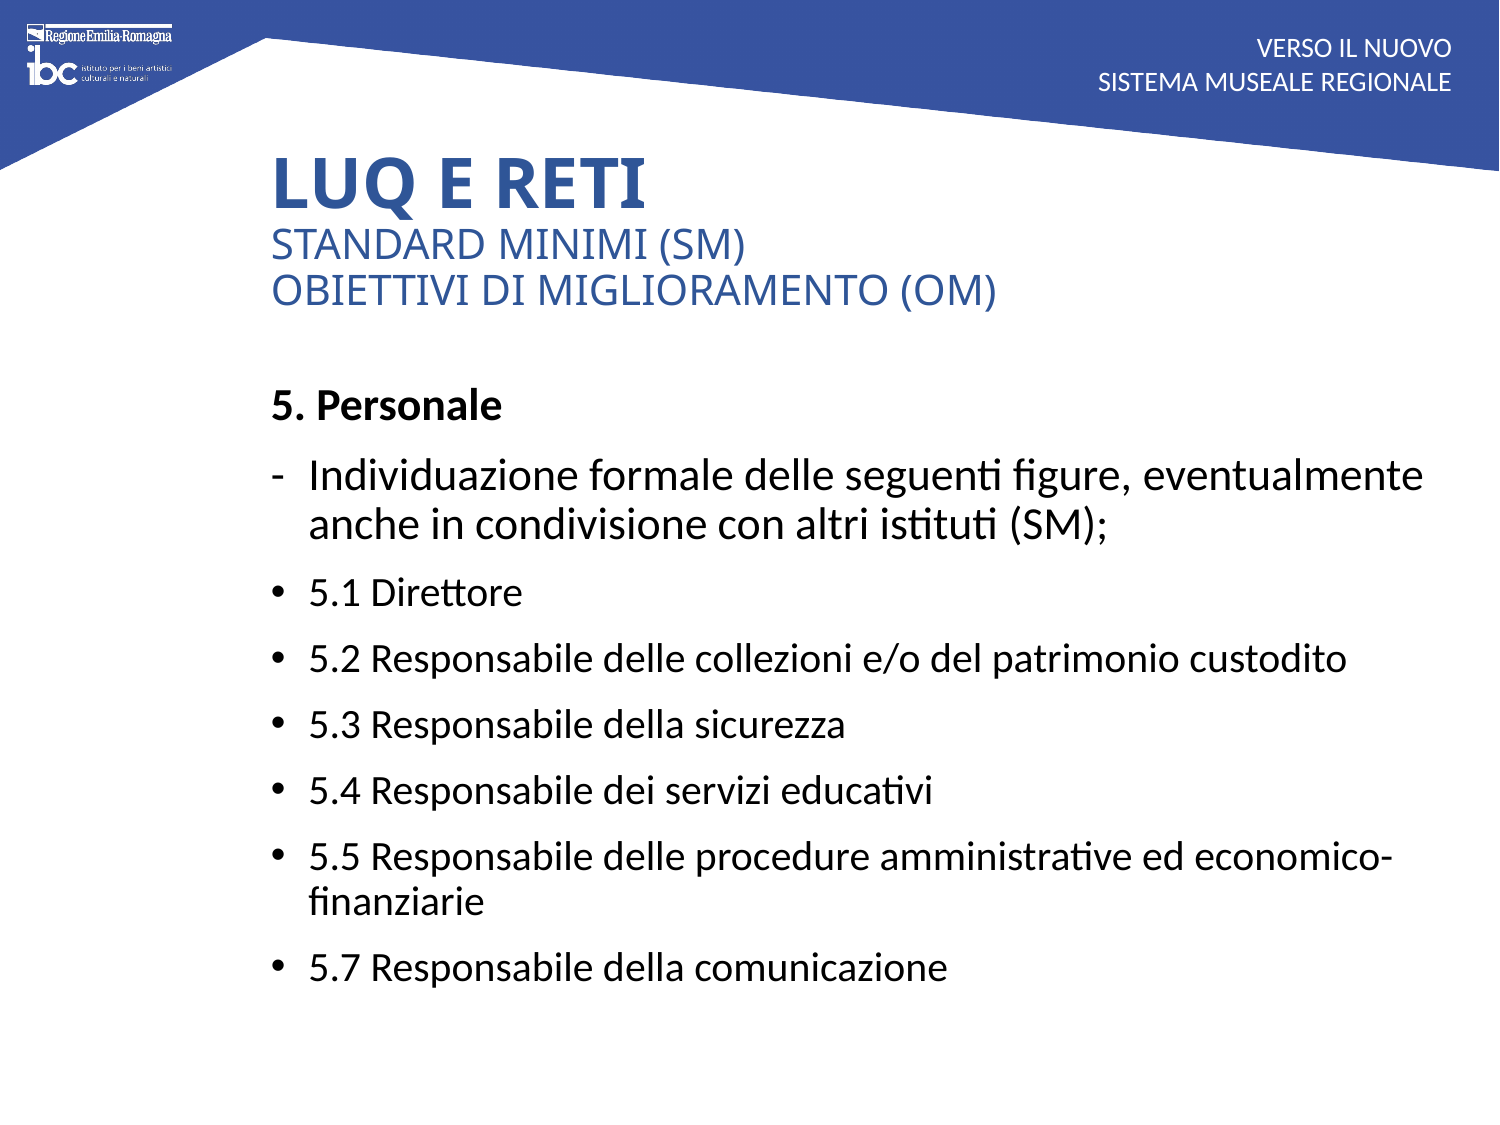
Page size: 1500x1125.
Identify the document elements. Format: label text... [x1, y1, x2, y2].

picture [0, 0, 1499, 240]
list 5. Personale - Individuazione formale delle seguenti figure, eventualmente anche in condivisione con altri istituti (SM); 5.1 Direttore 5.2 Responsabile delle collezioni e/o del patrimonio custodito 5.3 Responsabile della sicurezza 5.4 Responsabile dei servizi educativi 5.5 Responsabile delle procedure amministrative ed economico-finanziarie 5.7 Responsabile della comunicazione [255, 373, 1464, 1077]
title LUQ E RETI STANDARD MINIMI (SM) OBIETTIVI DI MIGLIORAMENTO (OM) [255, 140, 1500, 322]
